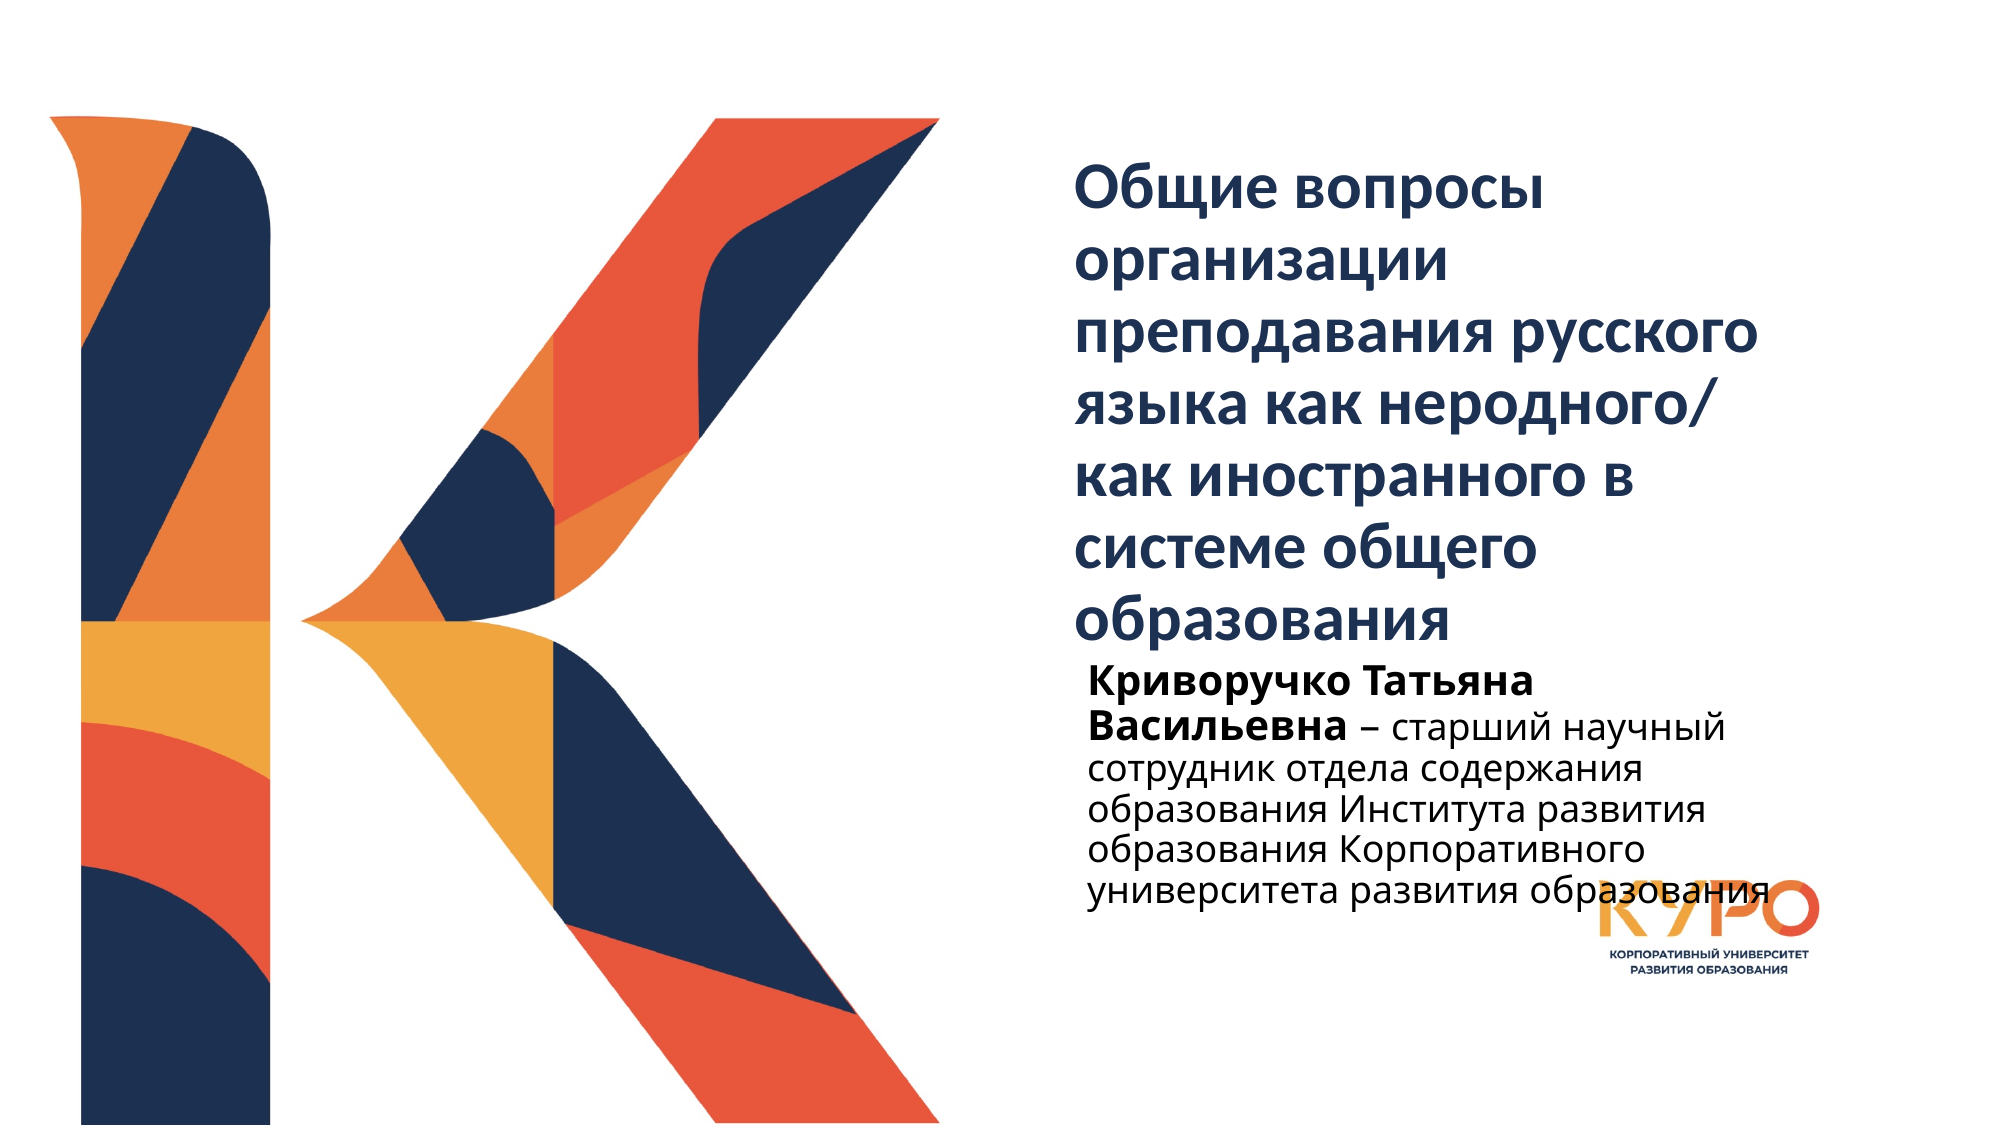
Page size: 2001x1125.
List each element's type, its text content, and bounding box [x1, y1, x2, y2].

list Общие вопросы организации преподавания русского языка как неродного/ как иностранного в системе общего образования [1066, 143, 1772, 416]
picture [0, 0, 2001, 1125]
text_box Криворучко Татьяна Васильевна – старший научный сотрудник отдела содержания образования Института развития образования Корпоративного университета развития образования [1079, 652, 1784, 919]
